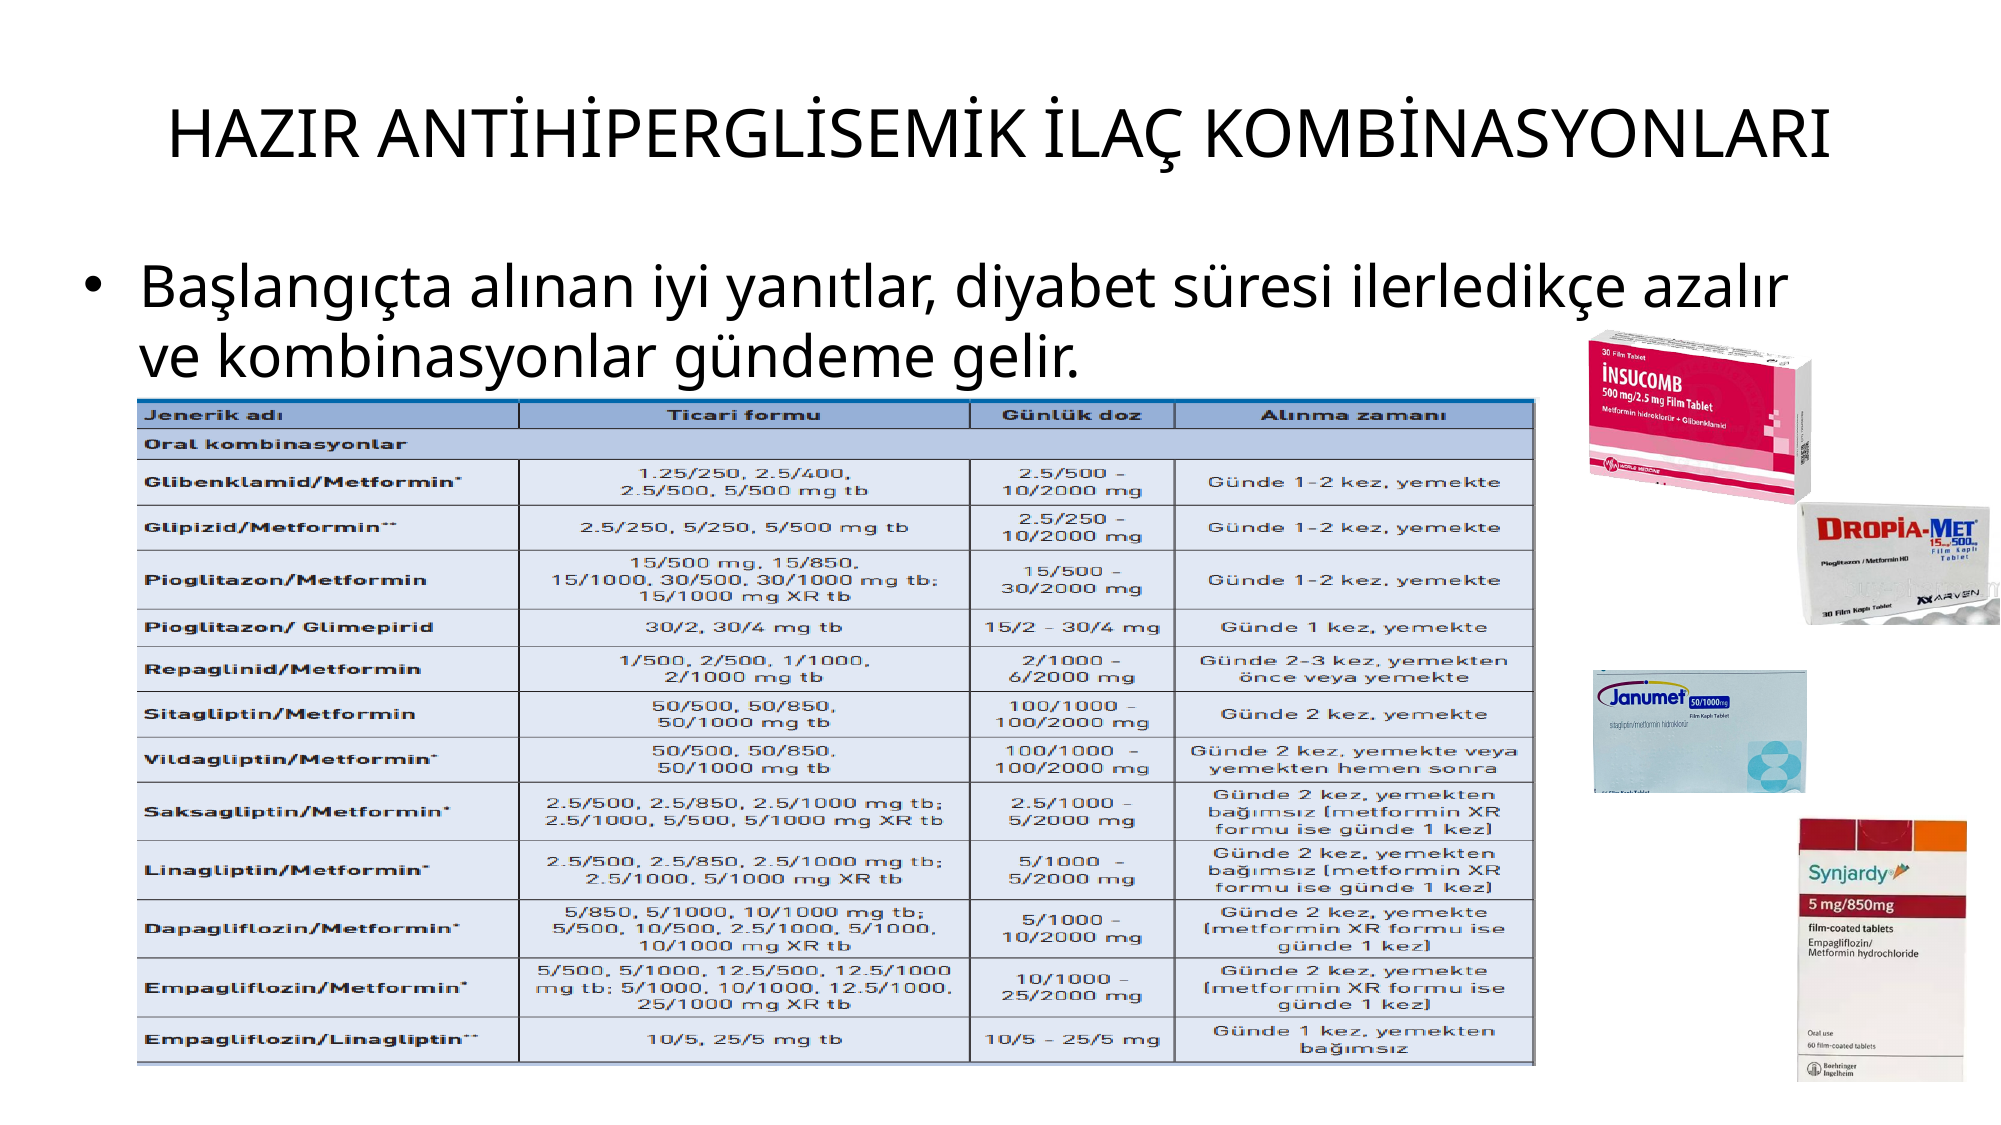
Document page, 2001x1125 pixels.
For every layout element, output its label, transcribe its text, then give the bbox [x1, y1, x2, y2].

picture [1555, 319, 2000, 625]
title HAZIR ANTİHİPERGLİSEMİK İLAÇ KOMBİNASYONLARI [137, 59, 1863, 213]
picture [1797, 814, 1968, 1082]
text_box Başlangıçta alınan iyi yanıtlar, diyabet süresi ilerledikçe azalır ve kombinasyonlar gündeme gelir. [68, 241, 1827, 397]
picture [1592, 670, 1808, 794]
picture [136, 397, 1541, 1066]
